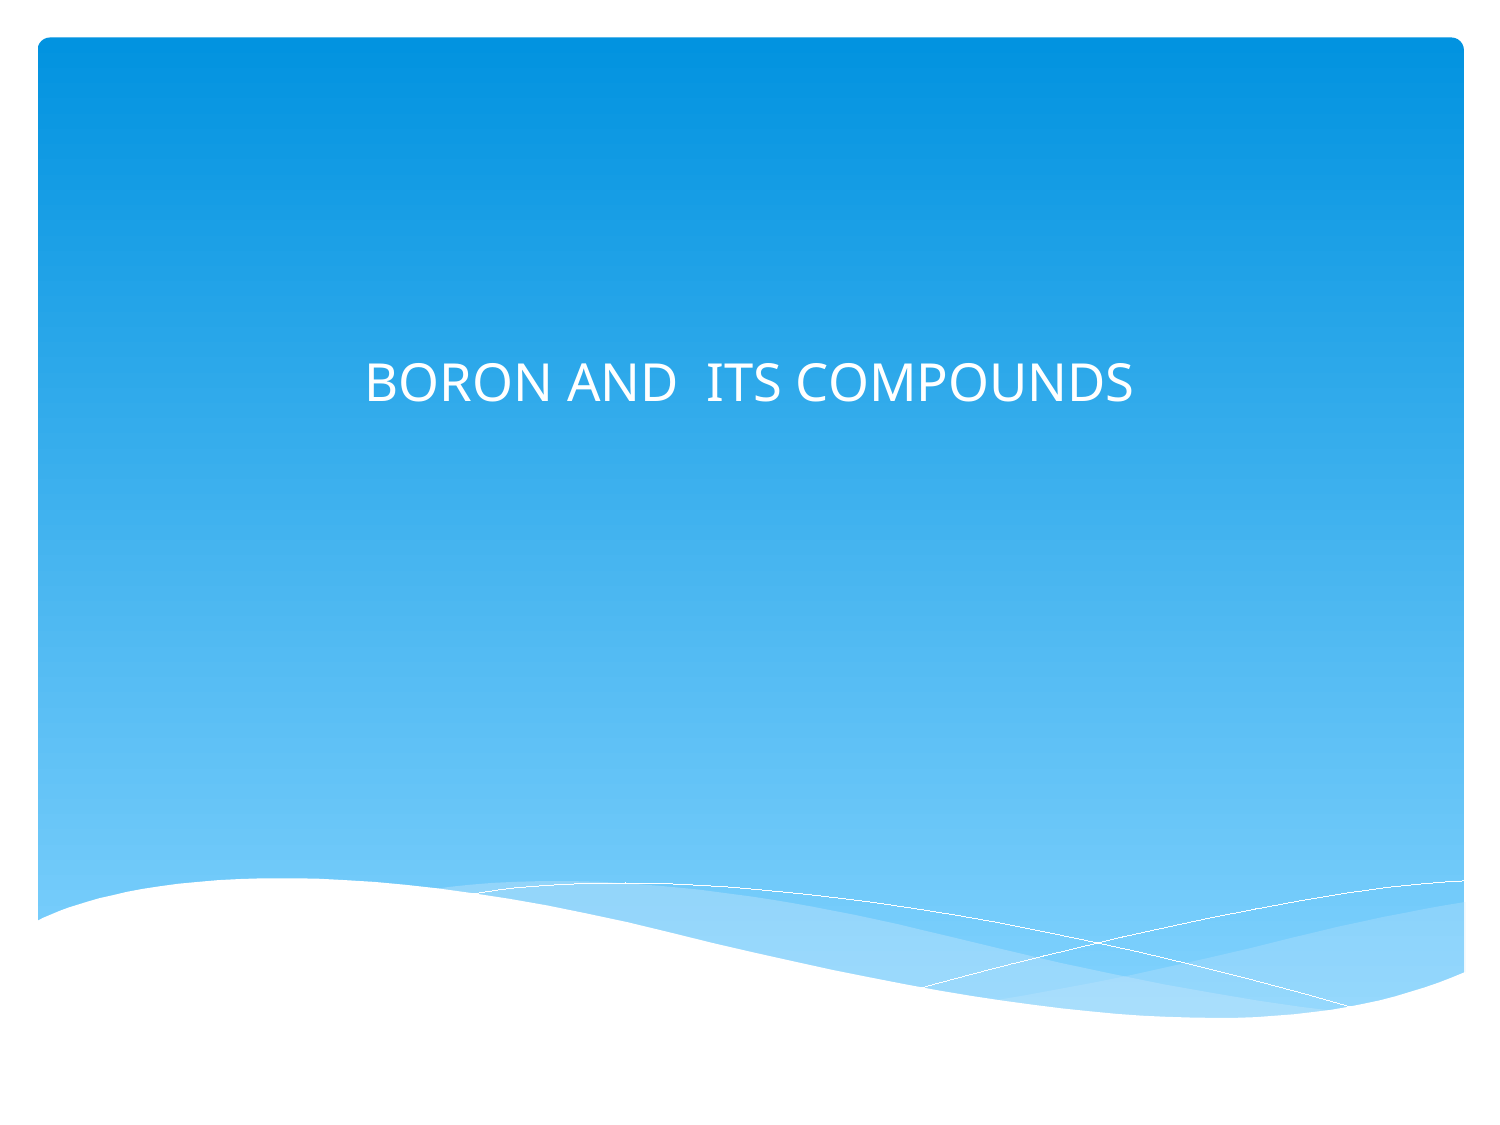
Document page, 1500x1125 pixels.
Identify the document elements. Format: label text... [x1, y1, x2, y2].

title BORON AND ITS COMPOUNDS [75, 339, 1425, 489]
